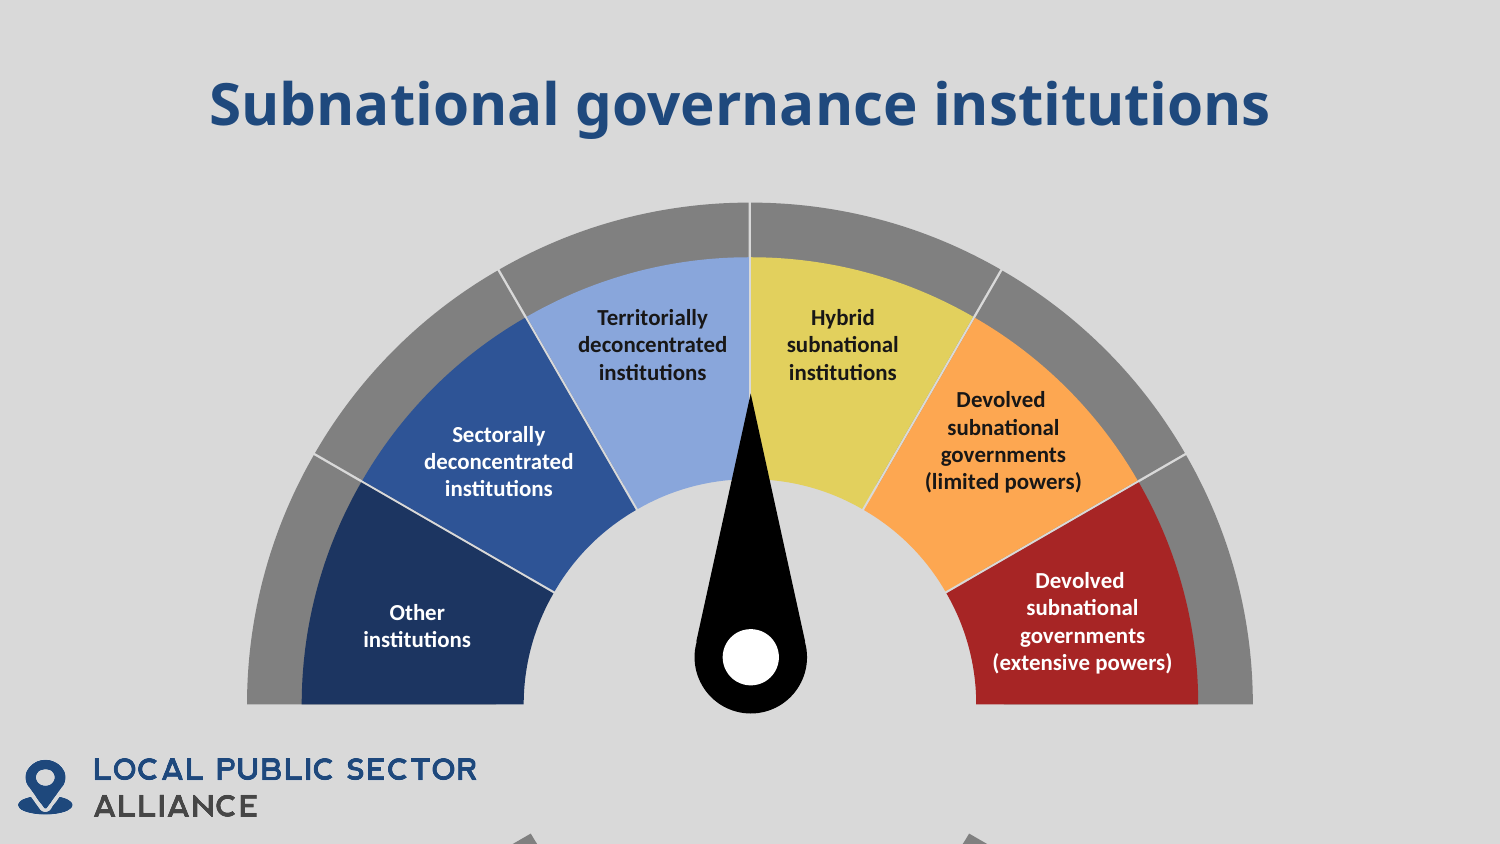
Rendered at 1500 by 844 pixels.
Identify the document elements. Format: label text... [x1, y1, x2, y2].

picture [3, 738, 493, 836]
text_box Subnational governance institutions [80, 59, 1400, 153]
chart [66, 181, 1434, 844]
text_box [694, 393, 808, 714]
